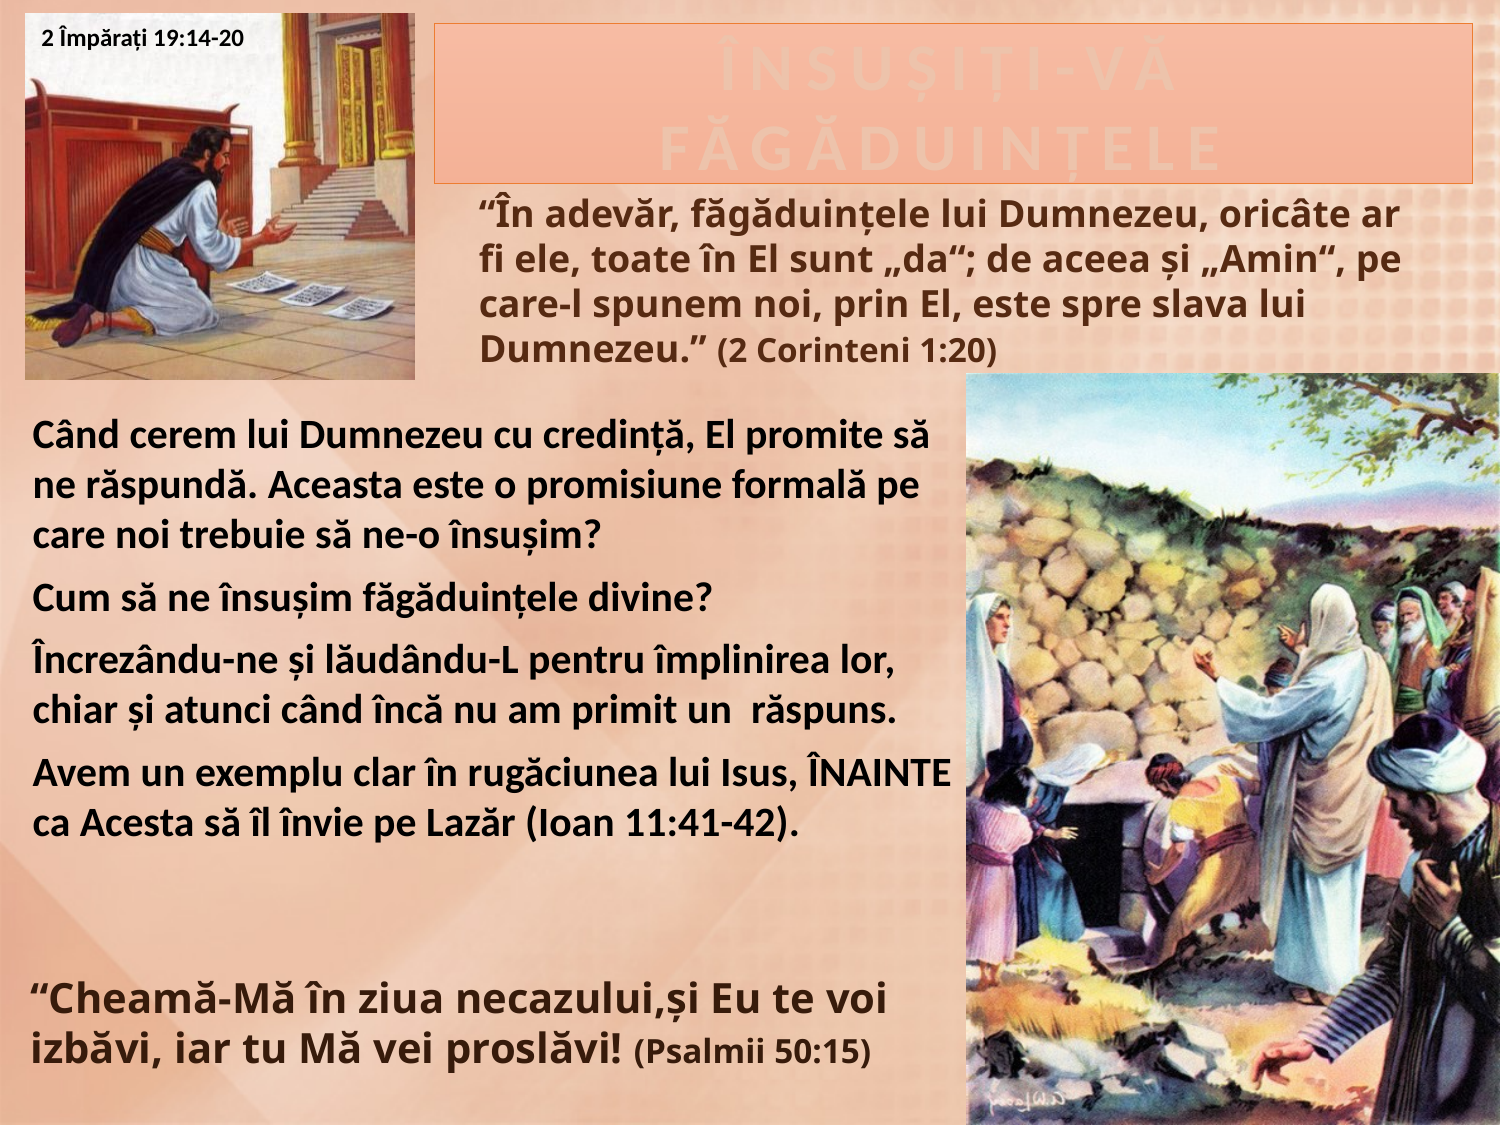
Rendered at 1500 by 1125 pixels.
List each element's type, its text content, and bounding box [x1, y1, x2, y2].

text_box “Cheamă-Mă în ziua necazului,şi Eu te voi izbăvi, iar tu Mă vei proslăvi! (Psalmii 50:15) [15, 964, 957, 1080]
picture [0, 0, 1500, 1125]
text_box “În adevăr, făgăduinţele lui Dumnezeu, oricâte ar fi ele, toate în El sunt „da“; de aceea şi „Amin“, pe care-l spunem noi, prin El, este spre slava lui Dumnezeu.” (2 Corinteni 1:20) [463, 182, 1444, 377]
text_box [25, 13, 415, 380]
text_box Când cerem lui Dumnezeu cu credință, El promite să ne răspundă. Aceasta este o promisiune formală pe care noi trebuie să ne-o însușim? Cum să ne însușim făgăduințele divine? Încrezându-ne și lăudându-L pentru împlinirea lor, chiar și atunci când încă nu am primit un răspuns. Avem un exemplu clar în rugăciunea lui Isus, ÎNAINTE ca Acesta să îl învie pe Lazăr (Ioan 11:41-42). [17, 399, 955, 852]
text_box ÎNSUȘIȚI-VĂ FĂGĂDUINȚELE [434, 23, 1473, 184]
